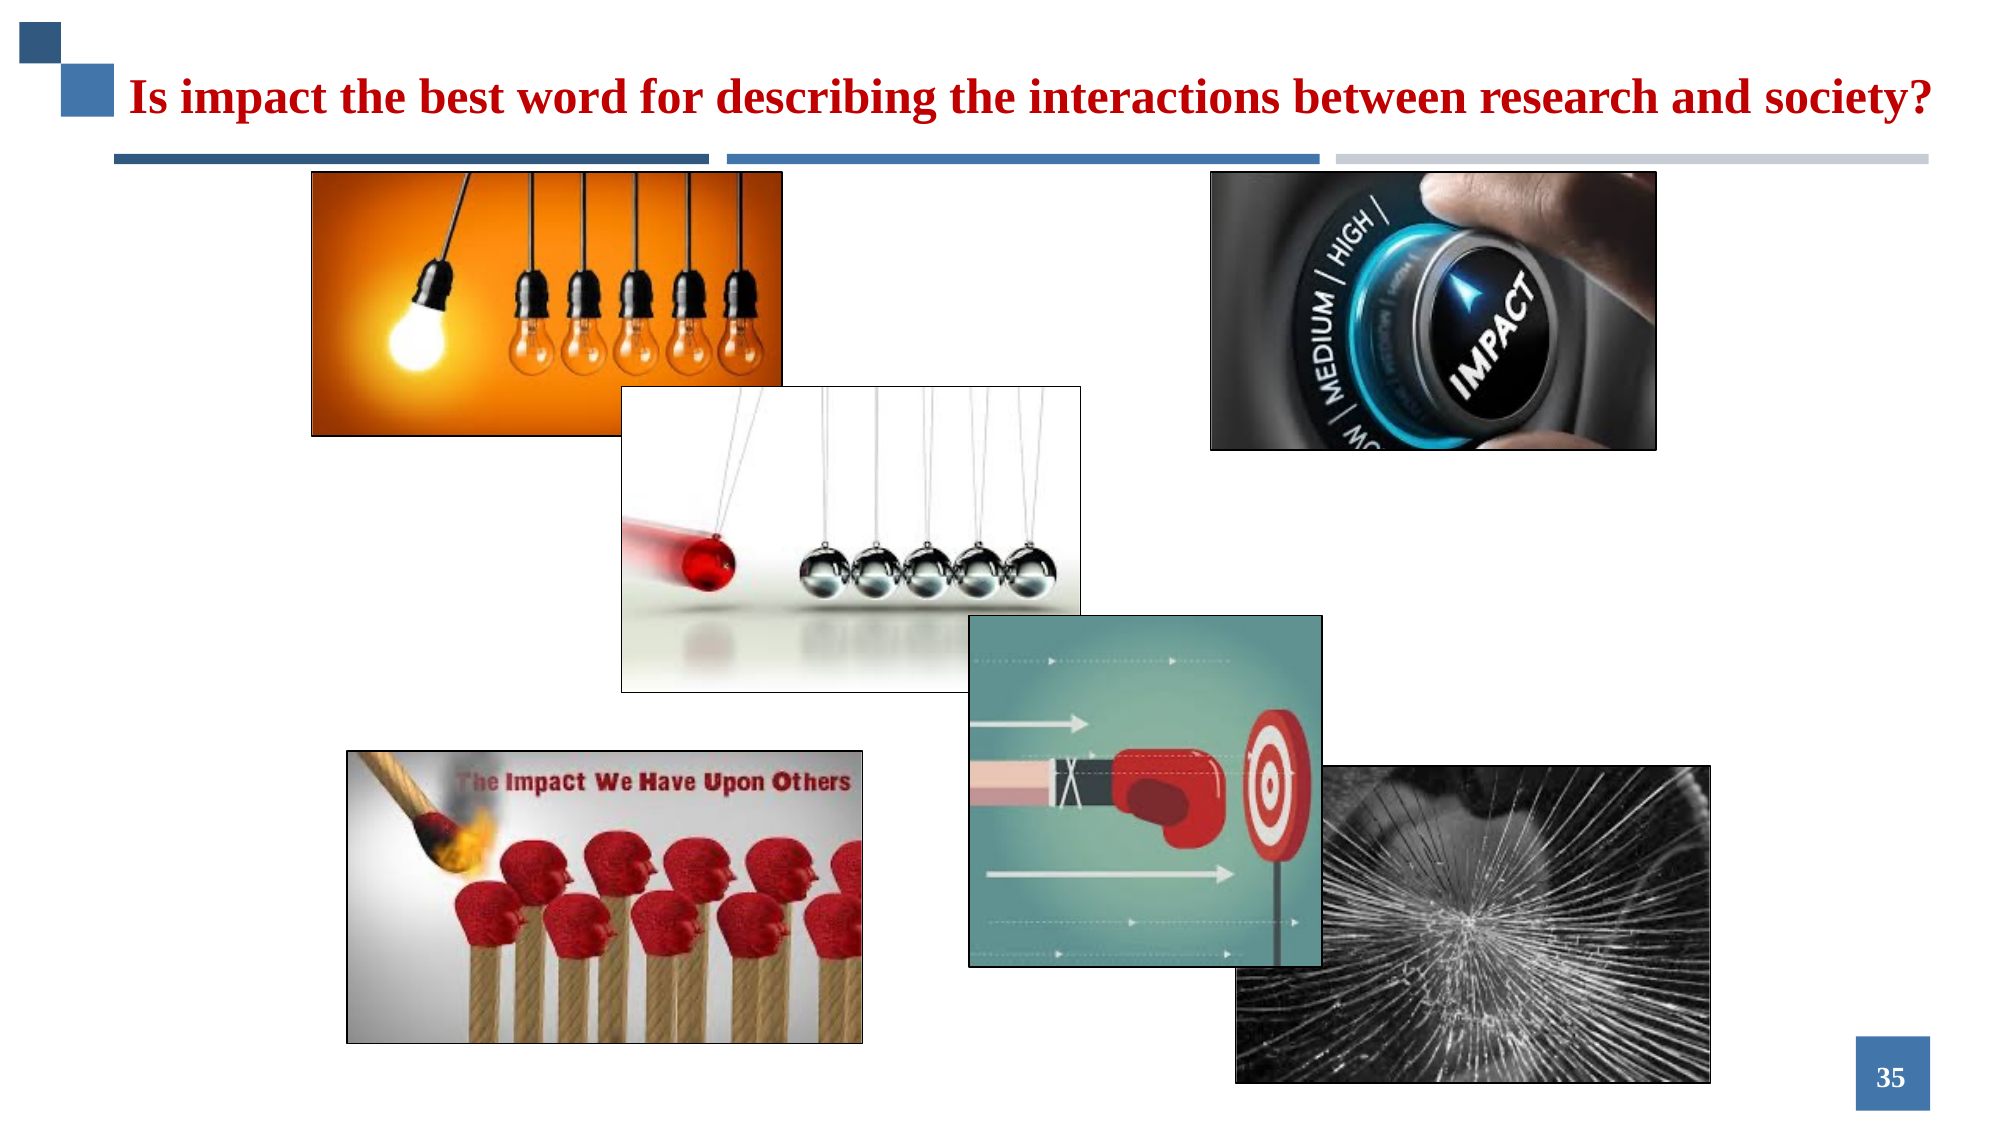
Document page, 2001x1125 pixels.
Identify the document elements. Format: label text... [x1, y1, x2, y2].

text_box [114, 153, 126, 165]
slide_number 35 [1870, 1059, 1912, 1125]
text_box [1855, 1036, 1931, 1111]
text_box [1209, 170, 1657, 451]
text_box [310, 170, 1082, 694]
title Is impact the best word for describing the interactions between research and society? [126, 61, 1942, 252]
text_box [345, 750, 864, 1045]
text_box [1556, 0, 1978, 154]
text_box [1234, 765, 1712, 1084]
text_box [967, 614, 1324, 969]
